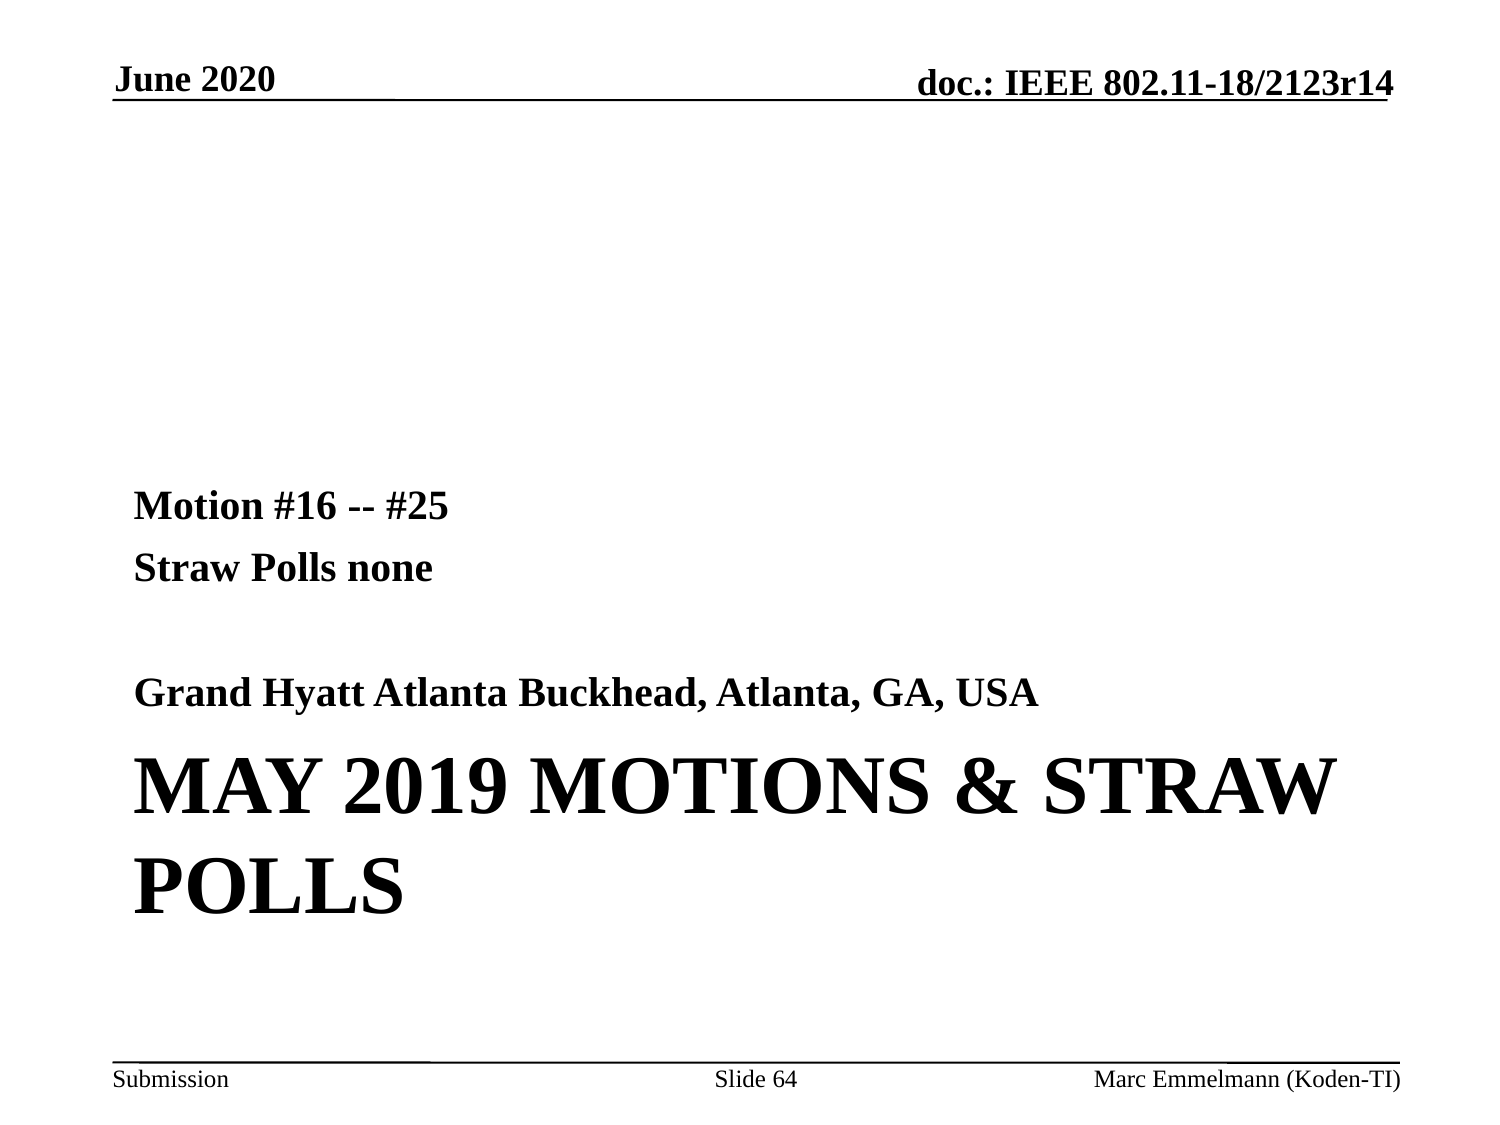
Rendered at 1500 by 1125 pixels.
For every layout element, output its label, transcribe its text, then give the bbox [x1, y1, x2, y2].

title May 2019 Motions & Straw Polls [118, 724, 1394, 947]
slide_number Slide 64 [712, 1061, 800, 1123]
footer Marc Emmelmann (Koden-TI) [878, 1061, 1402, 1093]
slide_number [114, 54, 423, 100]
list Motion #16 -- #25 Straw Polls none Grand Hyatt Atlanta Buckhead, Atlanta, GA, USA [118, 476, 1394, 724]
